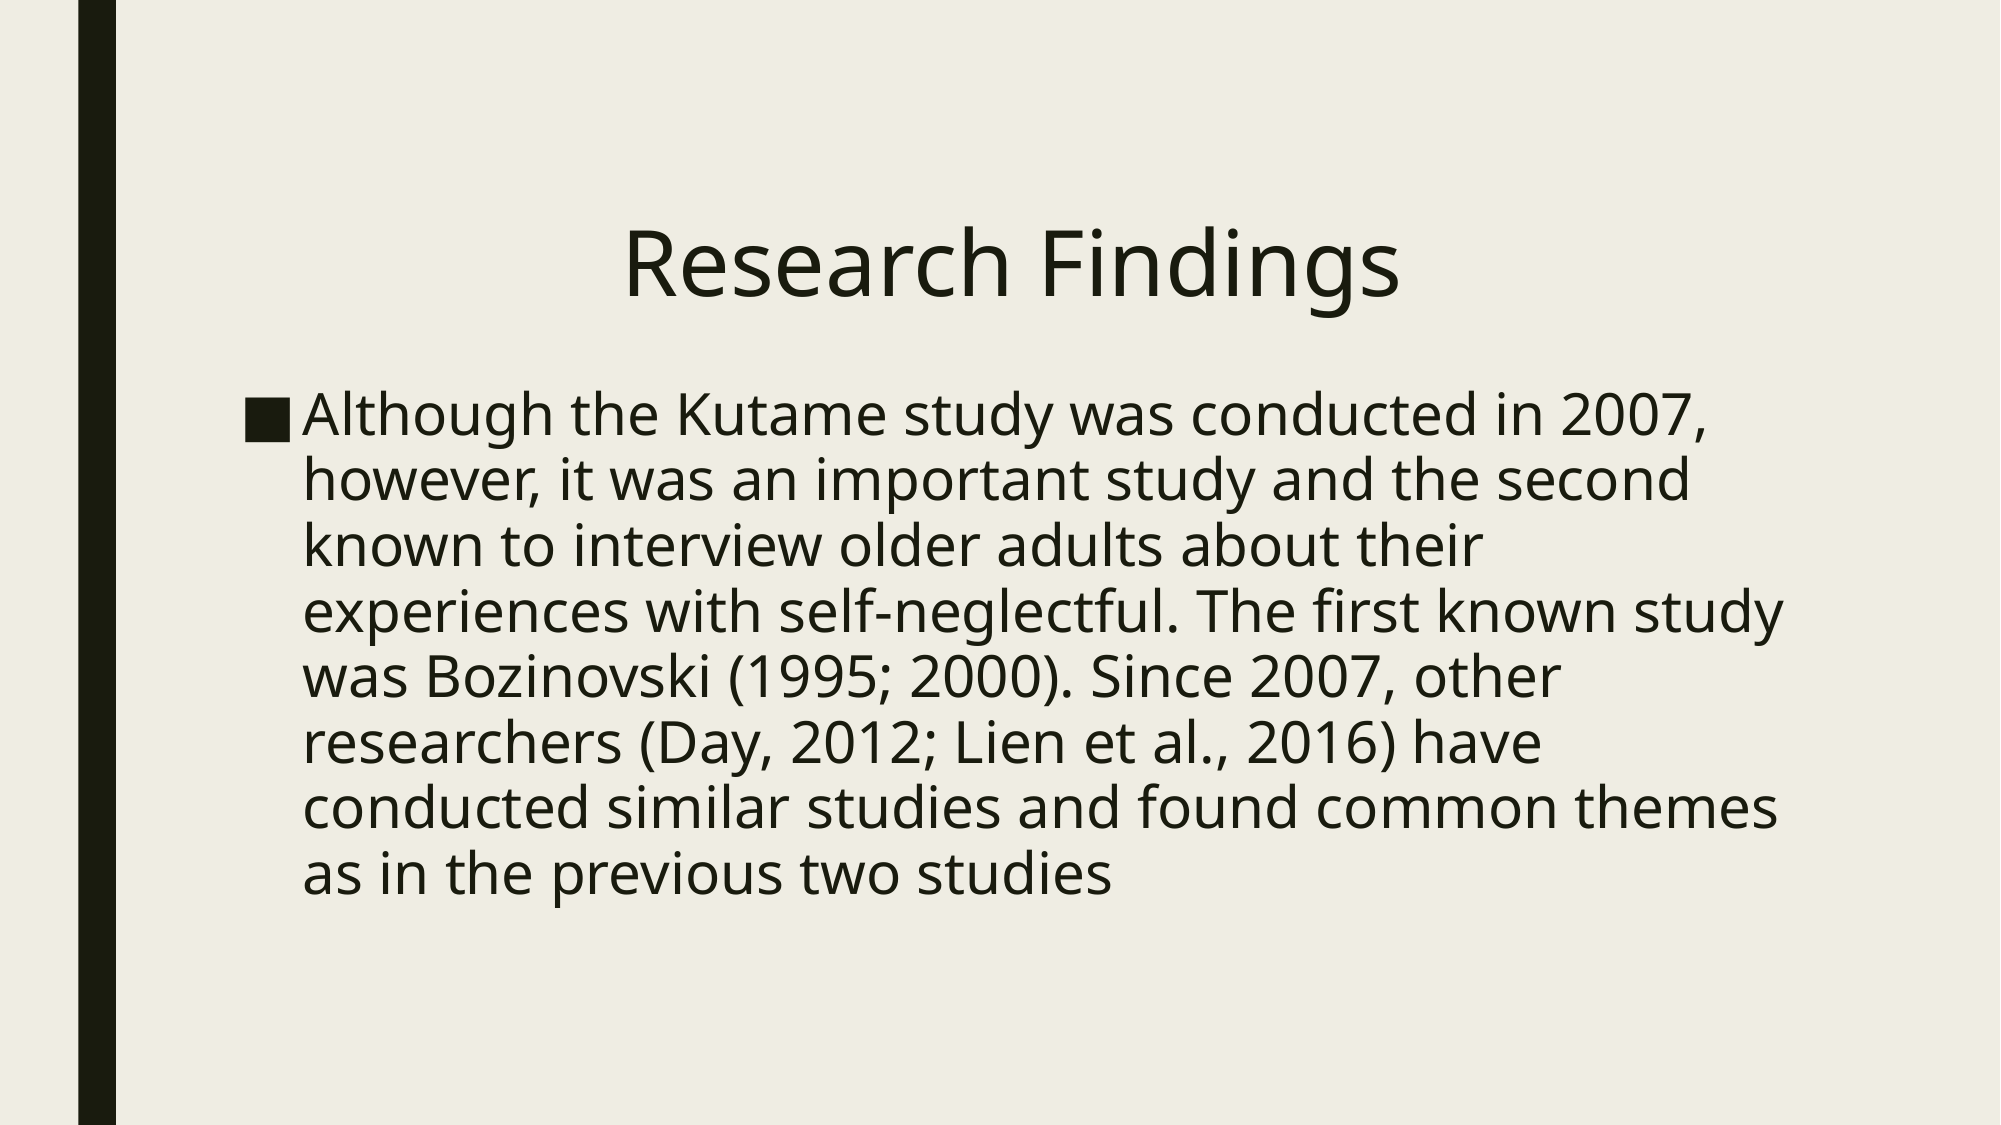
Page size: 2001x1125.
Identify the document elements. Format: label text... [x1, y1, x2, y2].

title Research Findings [225, 112, 1800, 357]
list Although the Kutame study was conducted in 2007, however, it was an important study and the second known to interview older adults about their experiences with self-neglectful. The first known study was Bozinovski (1995; 2000). Since 2007, other researchers (Day, 2012; Lien et al., 2016) have conducted similar studies and found common themes as in the previous two studies [225, 375, 1800, 963]
